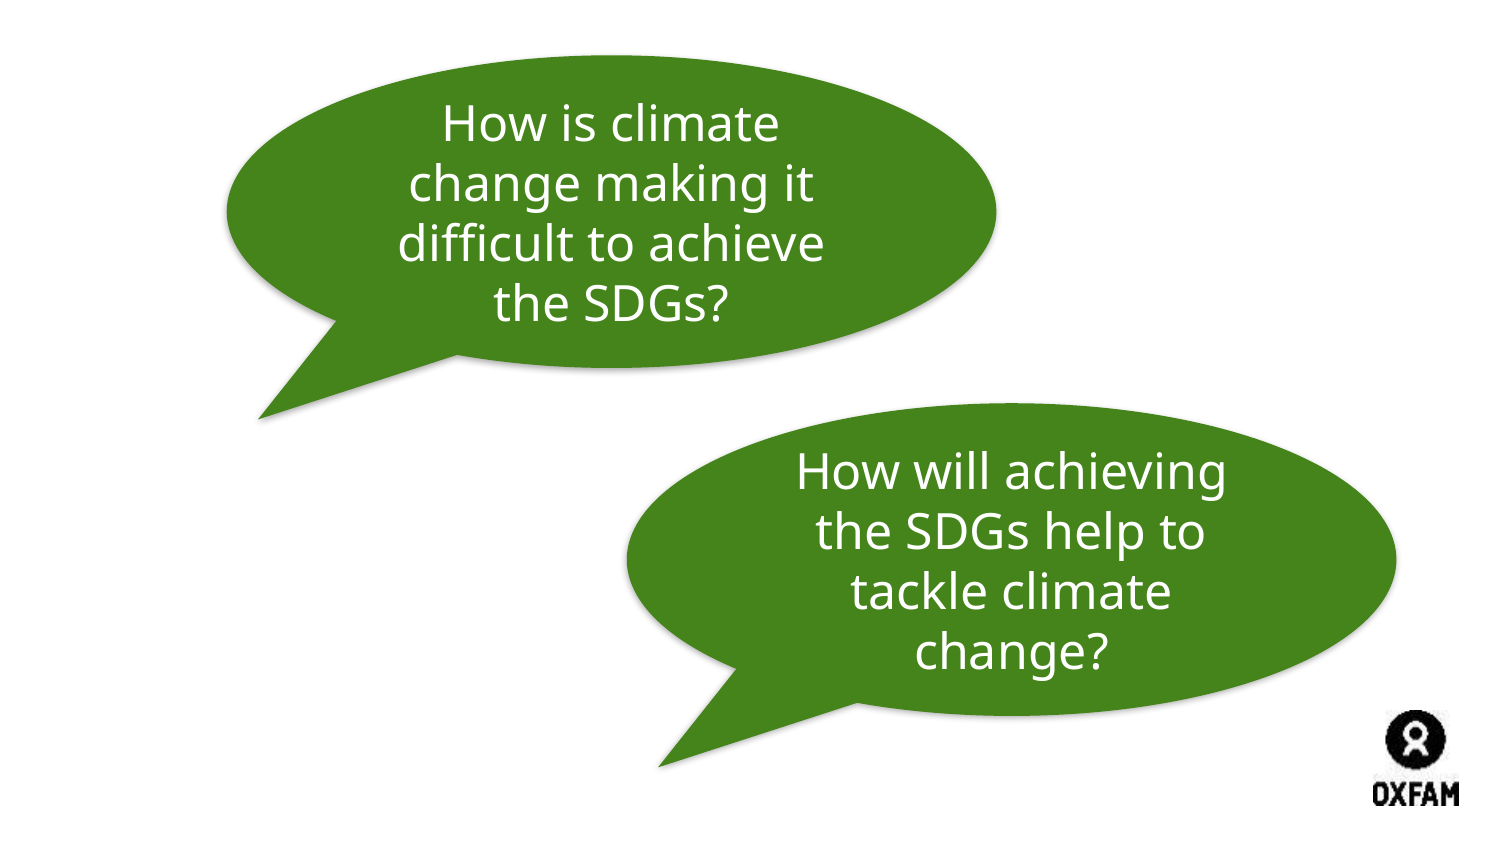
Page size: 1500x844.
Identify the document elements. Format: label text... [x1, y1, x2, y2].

text_box How is climate change making it difficult to achieve the SDGs? [225, 54, 998, 421]
picture [1373, 710, 1459, 806]
text_box How will achieving the SDGs help to tackle climate change? [625, 402, 1398, 769]
